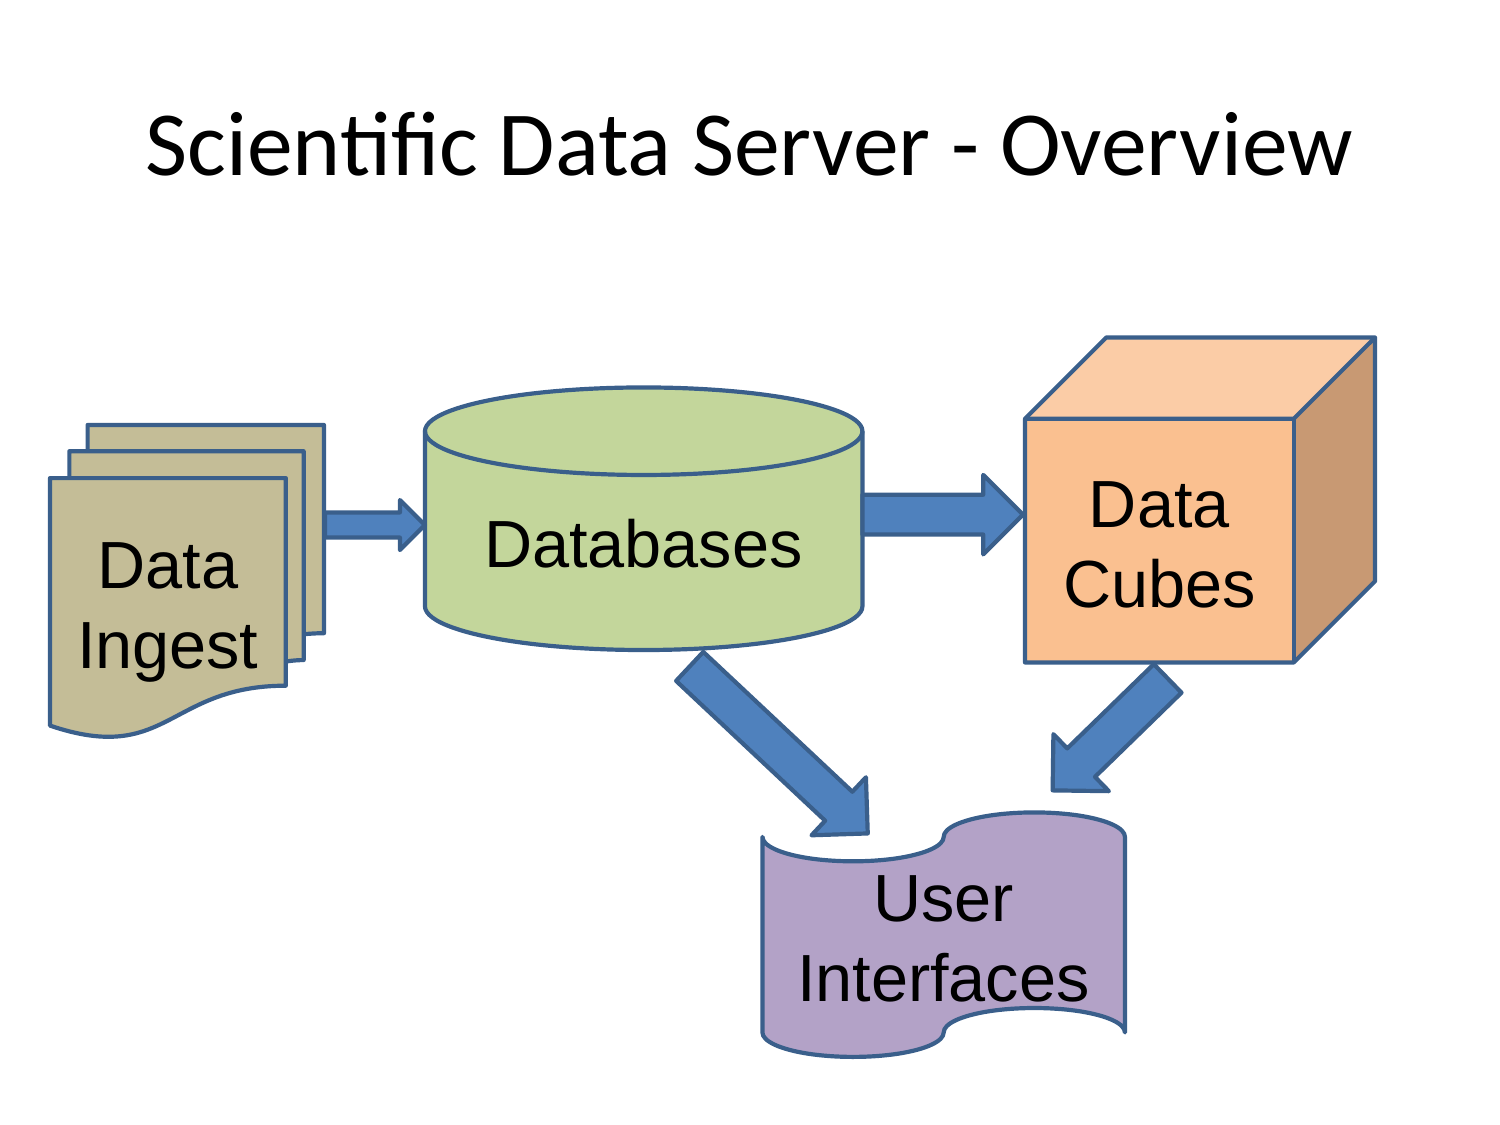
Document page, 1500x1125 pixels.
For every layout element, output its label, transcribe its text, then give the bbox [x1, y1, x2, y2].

text_box Databases [422, 385, 865, 653]
text_box [322, 498, 428, 552]
text_box Data Cubes [1022, 335, 1378, 665]
text_box [1050, 662, 1184, 794]
title Scientific Data Server - Overview [75, 45, 1425, 233]
text_box Data Ingest [47, 422, 327, 739]
text_box [860, 472, 1026, 557]
text_box [674, 649, 870, 838]
text_box User Interfaces [760, 810, 1128, 1060]
